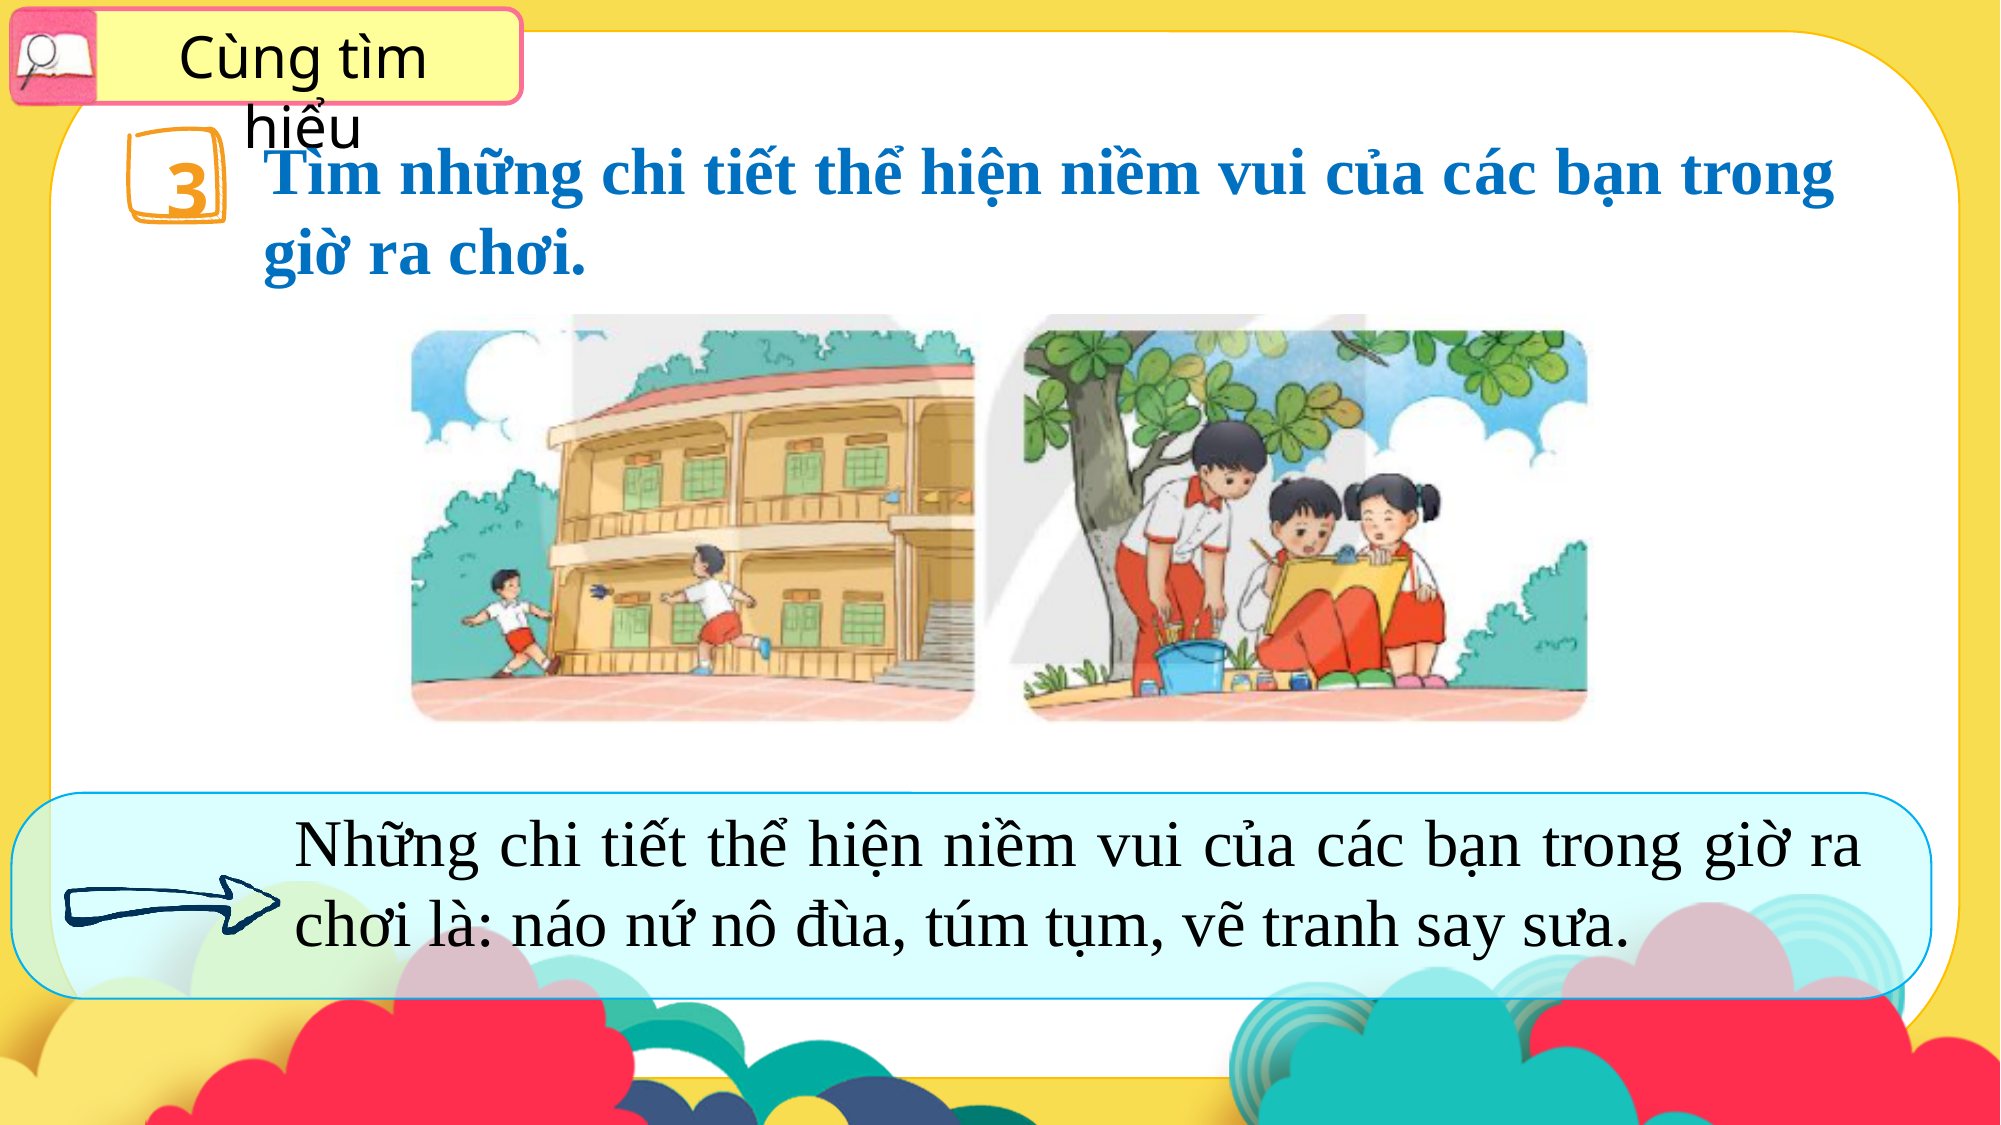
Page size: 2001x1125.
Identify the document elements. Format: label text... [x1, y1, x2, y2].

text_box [0, 0, 522, 113]
picture [380, 314, 1605, 724]
picture [0, 0, 2000, 1125]
text_box Tìm những chi tiết thể hiện niềm vui của các bạn trong giờ ra chơi. [248, 120, 1850, 296]
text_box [128, 112, 225, 233]
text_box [11, 791, 1932, 999]
